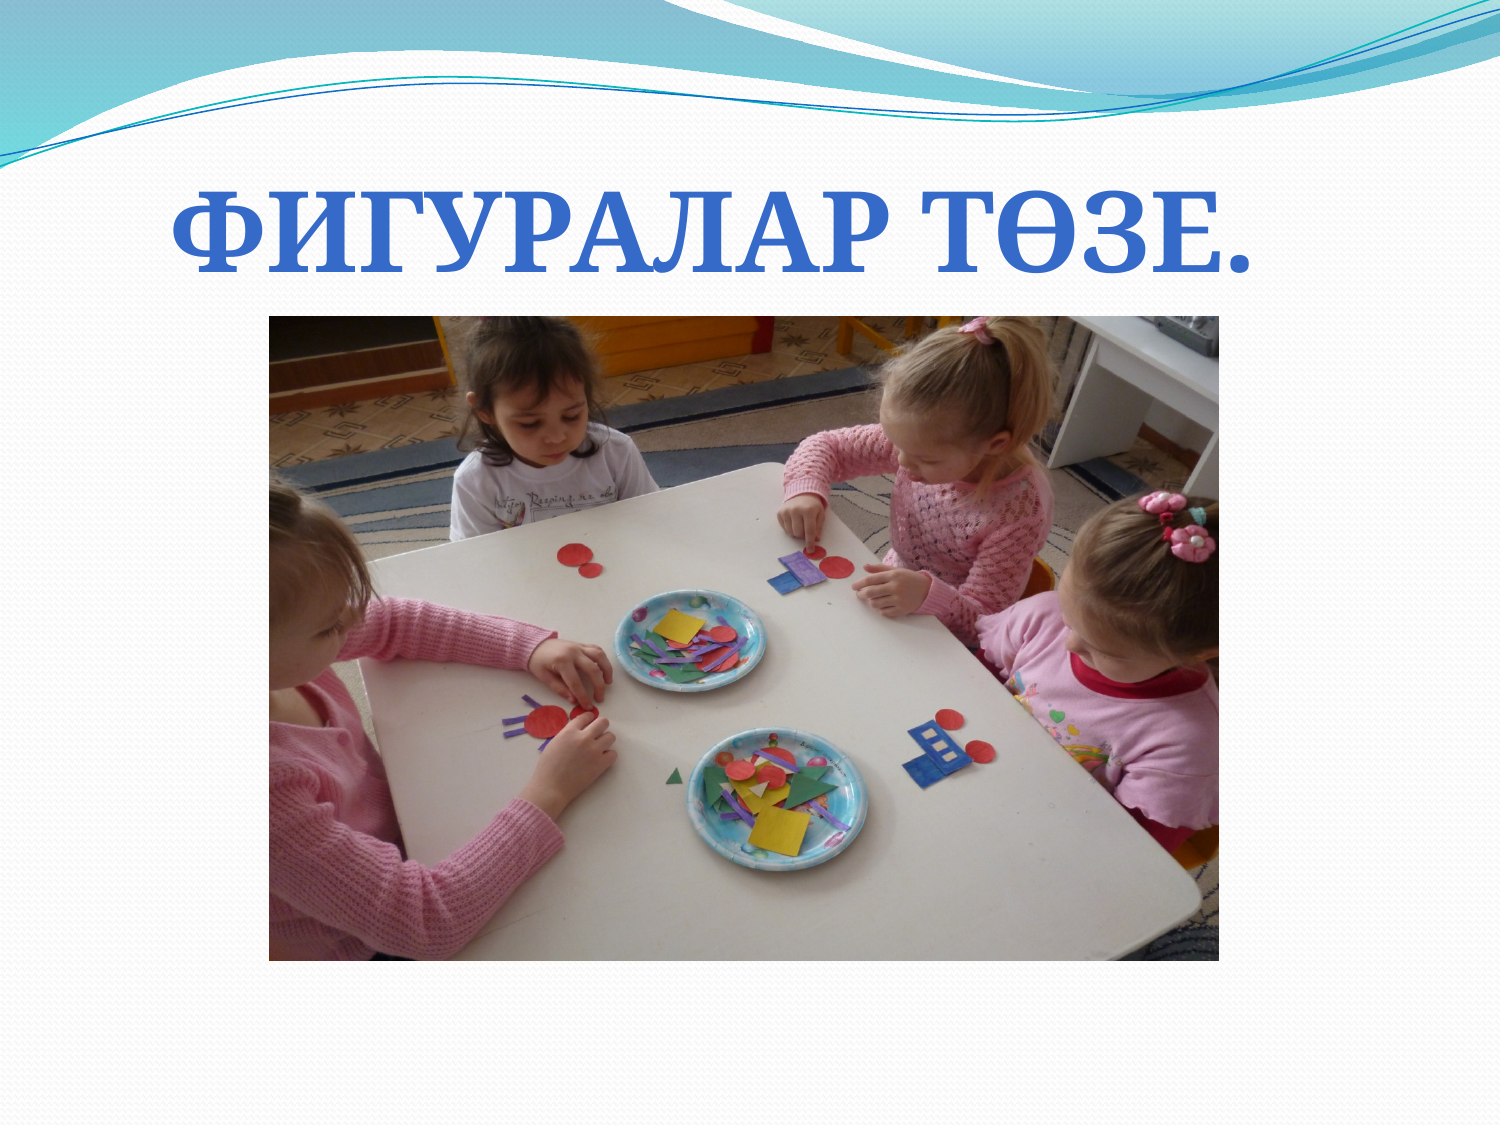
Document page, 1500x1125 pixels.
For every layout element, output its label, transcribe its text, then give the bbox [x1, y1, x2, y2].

picture [269, 316, 1219, 962]
text_box Фигуралар төзе. [155, 152, 1273, 303]
